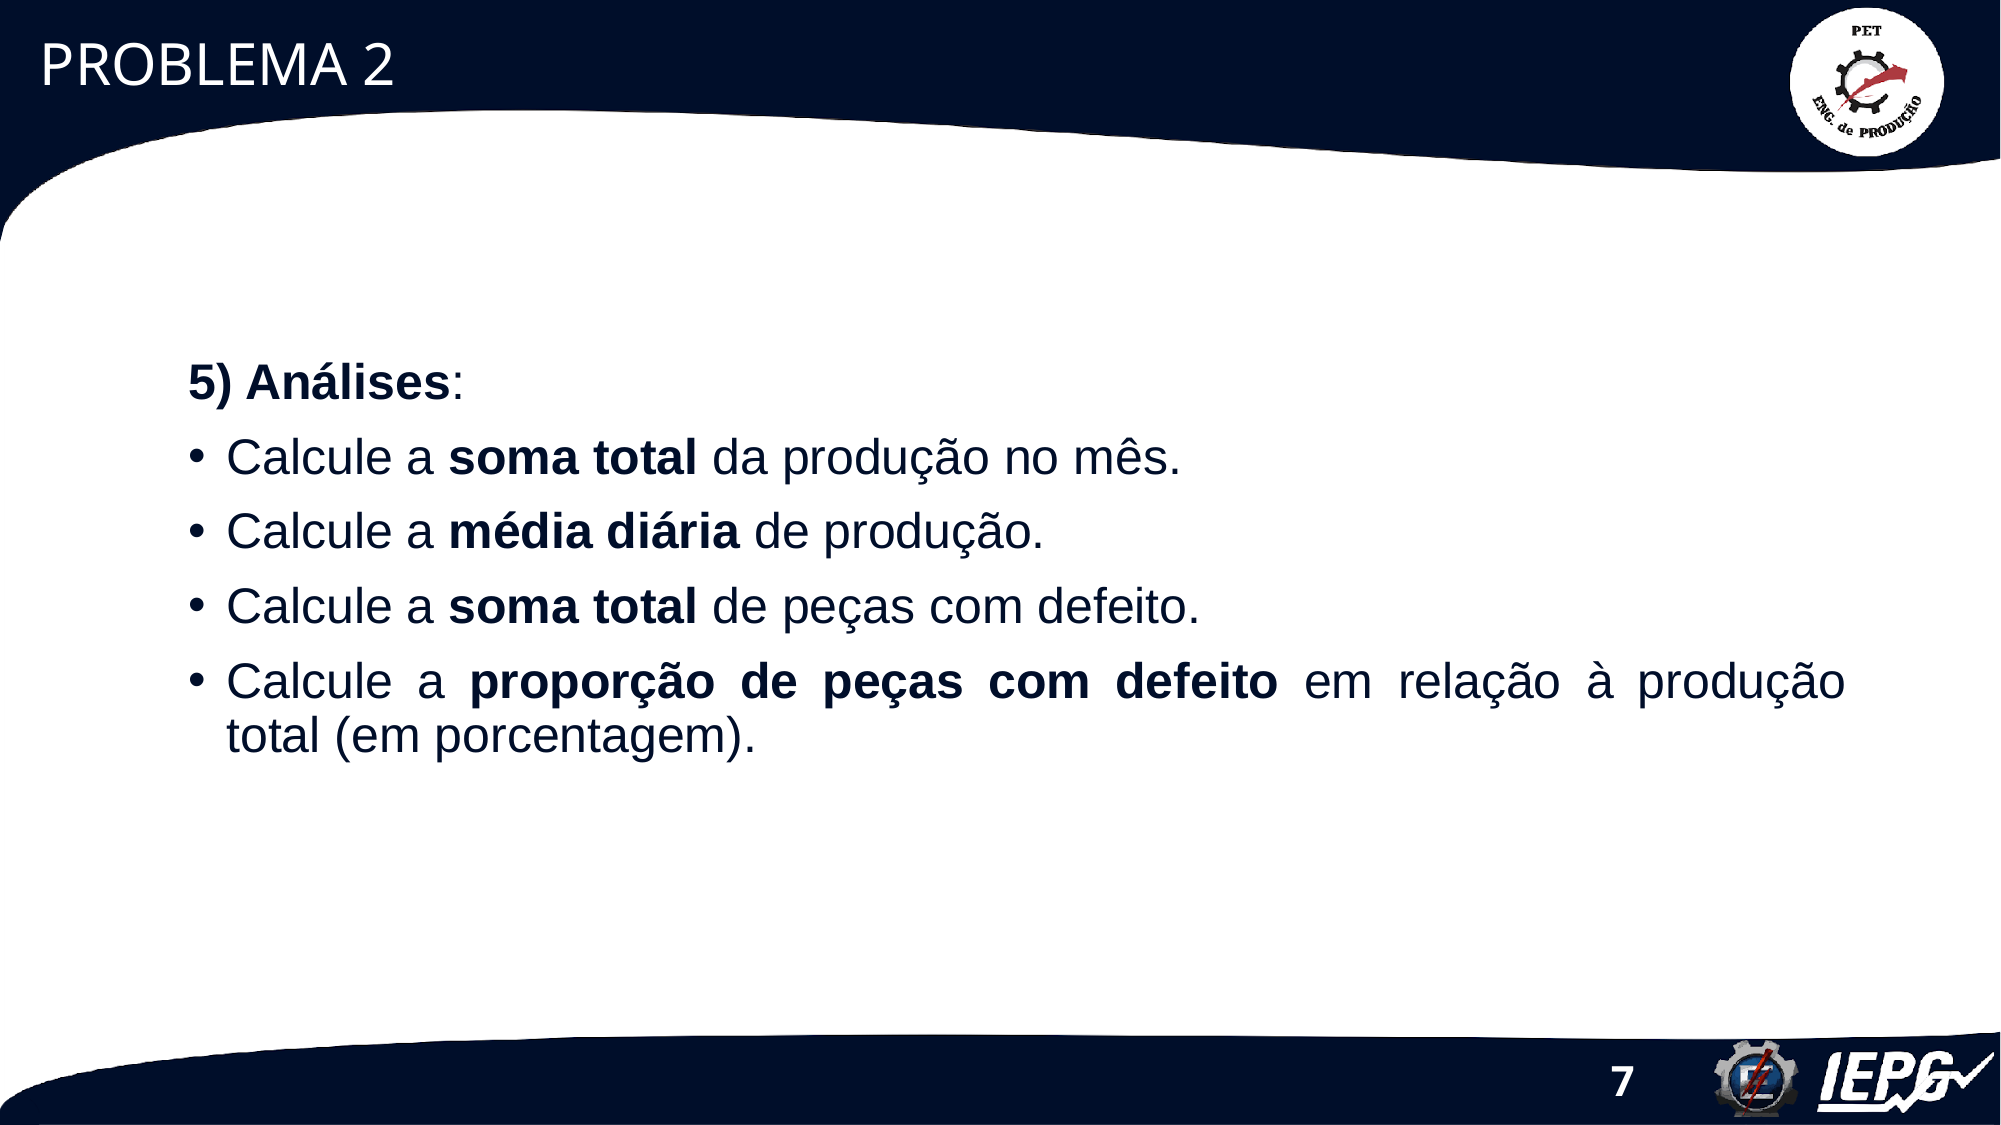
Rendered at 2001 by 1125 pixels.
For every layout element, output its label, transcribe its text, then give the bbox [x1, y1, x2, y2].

list 5) Análises: Calcule a soma total da produção no mês. Calcule a média diária de produção. Calcule a soma total de peças com defeito. Calcule a proporção de peças com defeito em relação à produção total (em porcentagem). [136, 200, 1862, 999]
picture [0, 8, 2001, 1117]
slide_number 7 [1595, 1047, 1700, 1113]
title PROBLEMA 2 [24, 21, 1618, 112]
